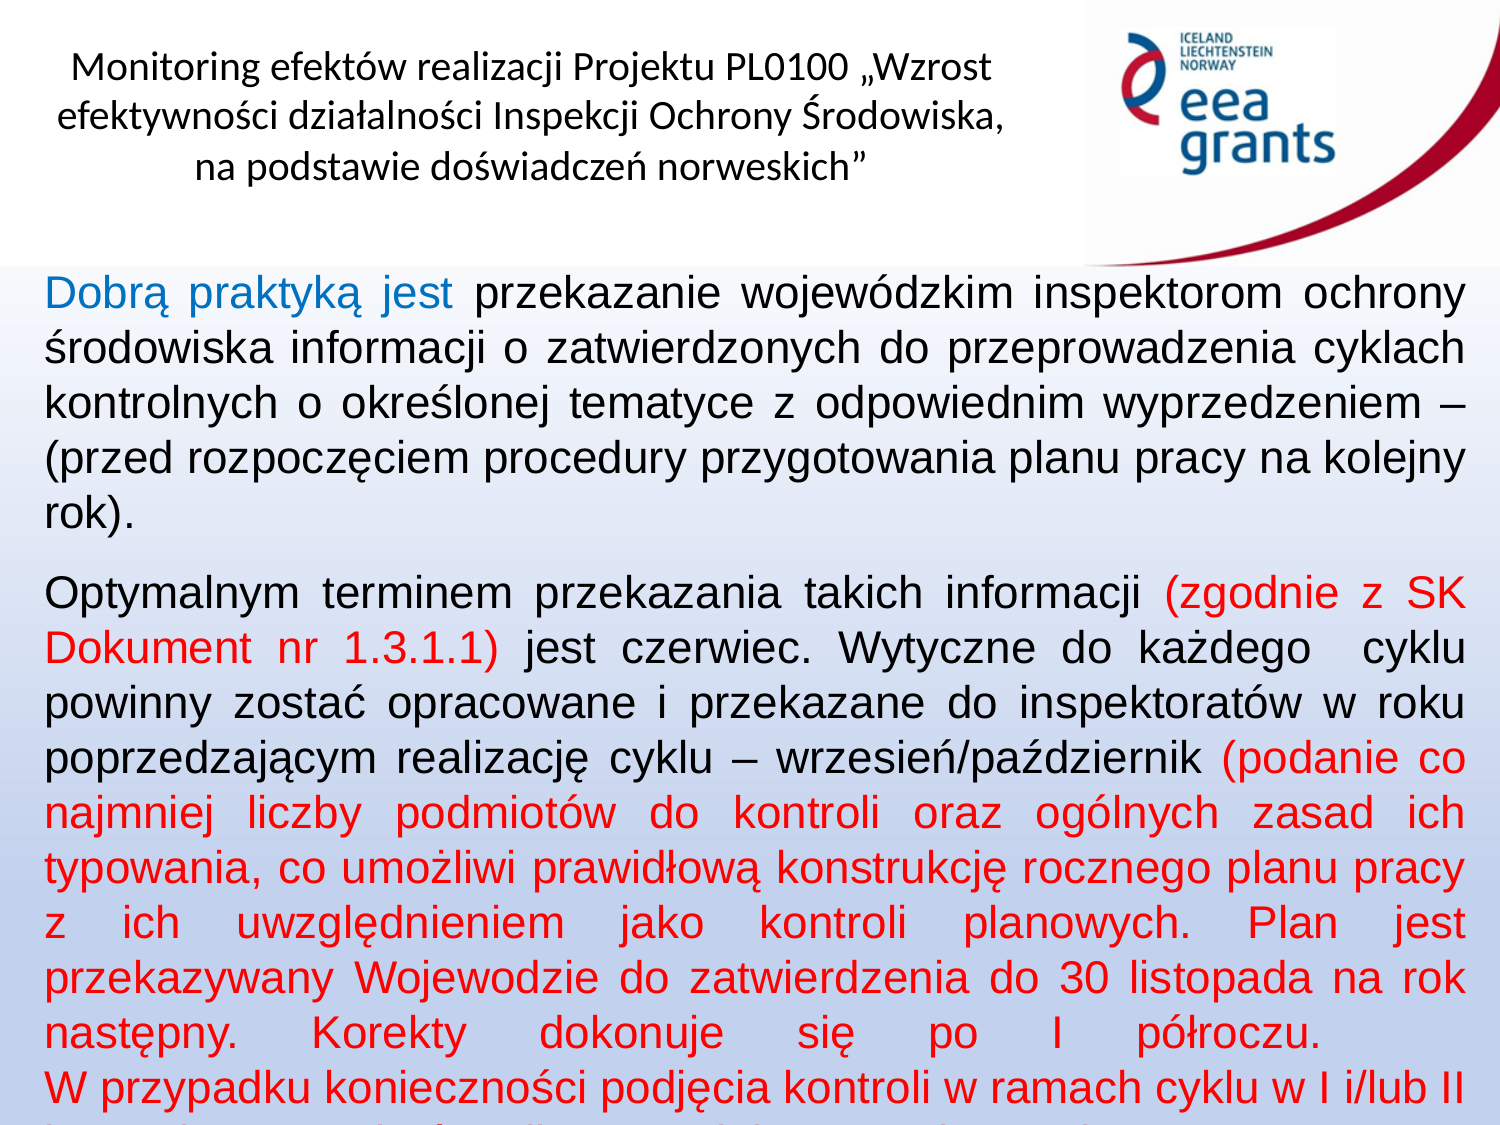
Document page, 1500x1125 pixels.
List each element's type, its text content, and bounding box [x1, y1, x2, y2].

picture [0, 0, 1500, 1125]
subtitle Dobrą praktyką jest przekazanie wojewódzkim inspektorom ochrony środowiska informacji o zatwierdzonych do przeprowadzenia cyklach kontrolnych o określonej tematyce z odpowiednim wyprzedzeniem – (przed rozpoczęciem procedury przygotowania planu pracy na kolejny rok). Optymalnym terminem przekazania takich informacji (zgodnie z SK Dokument nr 1.3.1.1) jest czerwiec. Wytyczne do każdego cyklu powinny zostać opracowane i przekazane do inspektoratów w roku poprzedzającym realizację cyklu – wrzesień/październik (podanie co najmniej liczby podmiotów do kontroli oraz ogólnych zasad ich typowania, co umożliwi prawidłową konstrukcję rocznego planu pracy z ich uwzględnieniem jako kontroli planowych. Plan jest przekazywany Wojewodzie do zatwierdzenia do 30 listopada na rok następny. Korekty dokonuje się po I półroczu. W przypadku konieczności podjęcia kontroli w ramach cyklu w I i/lub II kwartale muszą być realizowane jako pozaplanowe). [29, 255, 1483, 1118]
